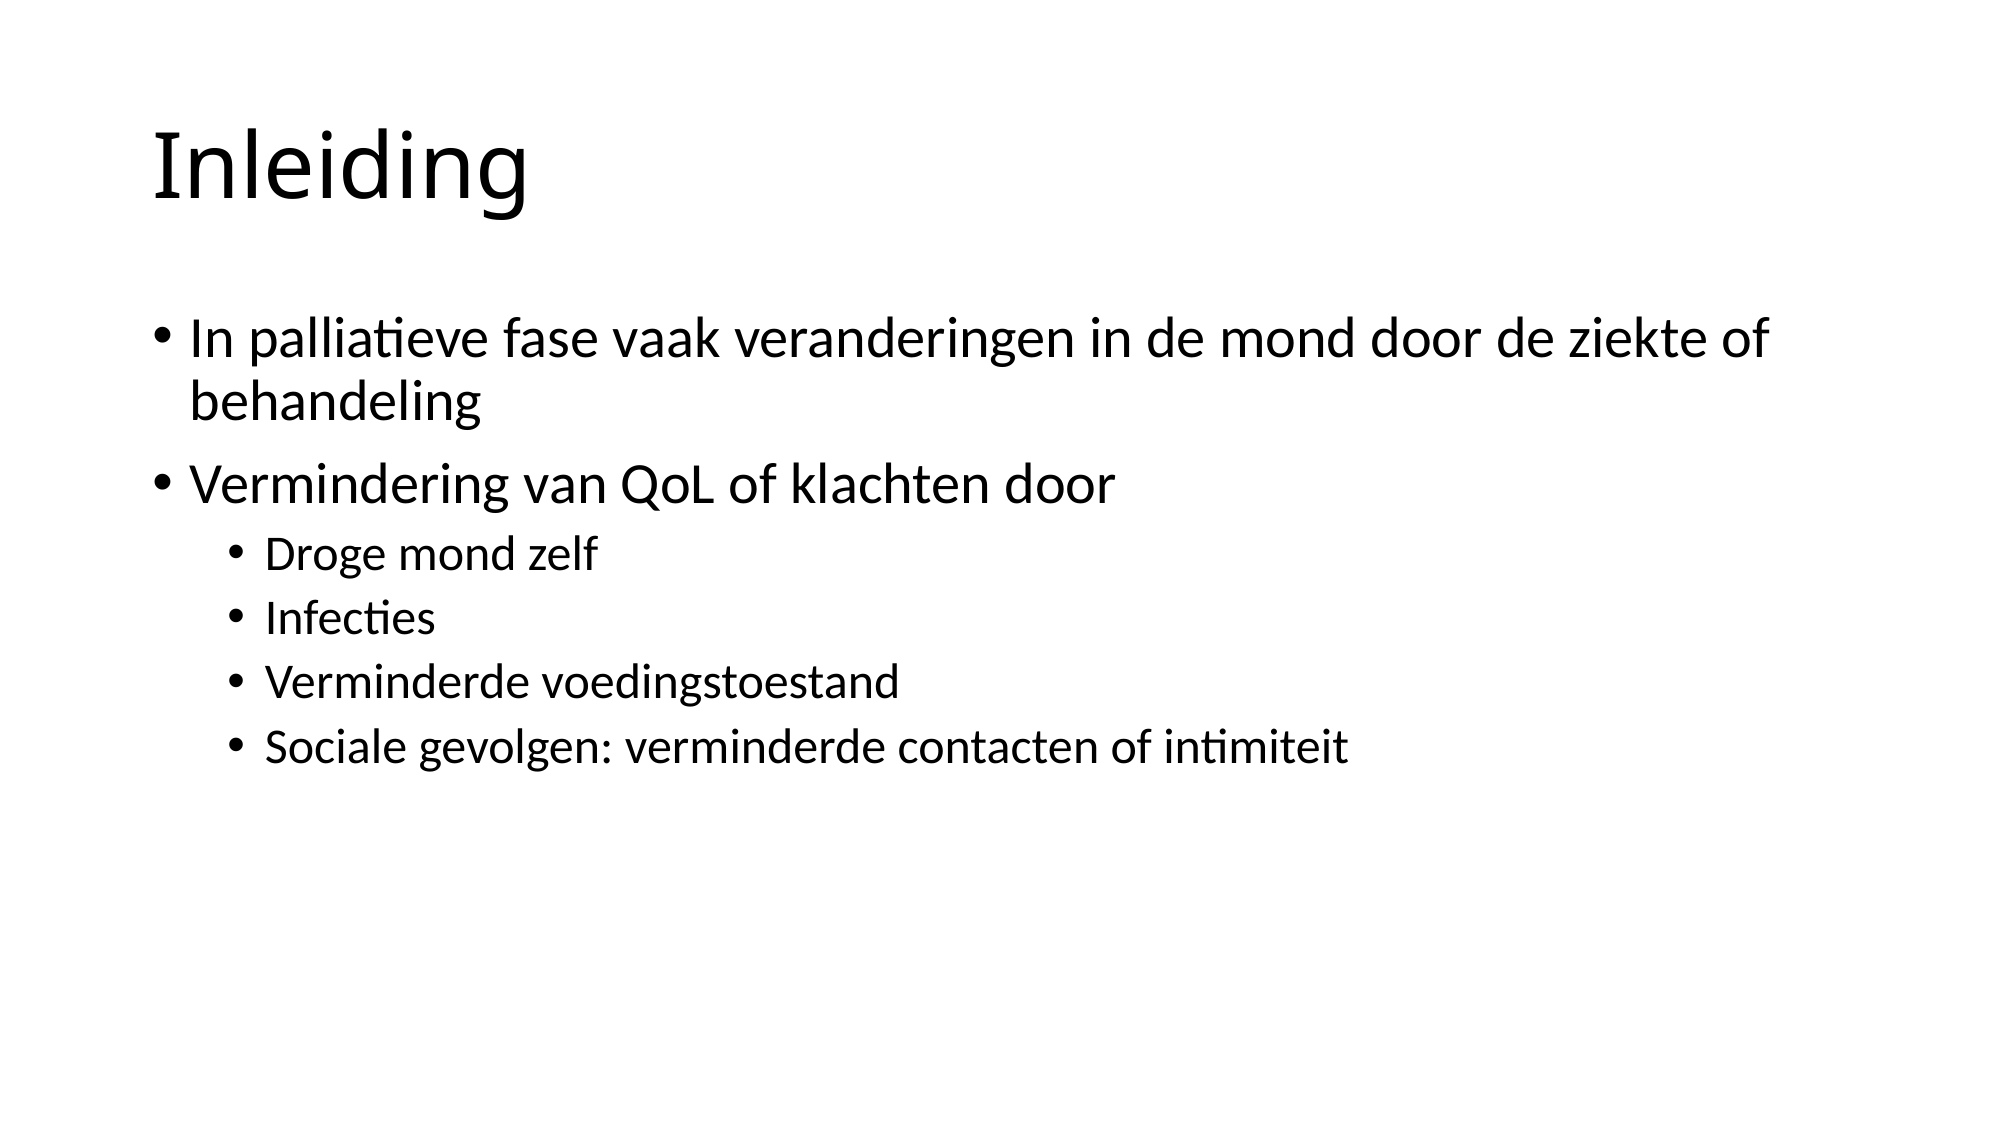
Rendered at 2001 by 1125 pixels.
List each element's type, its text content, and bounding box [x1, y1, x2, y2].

list In palliatieve fase vaak veranderingen in de mond door de ziekte of behandeling Vermindering van QoL of klachten door Droge mond zelf Infecties Verminderde voedingstoestand Sociale gevolgen: verminderde contacten of intimiteit [137, 299, 1863, 1014]
title Inleiding [137, 59, 1863, 278]
